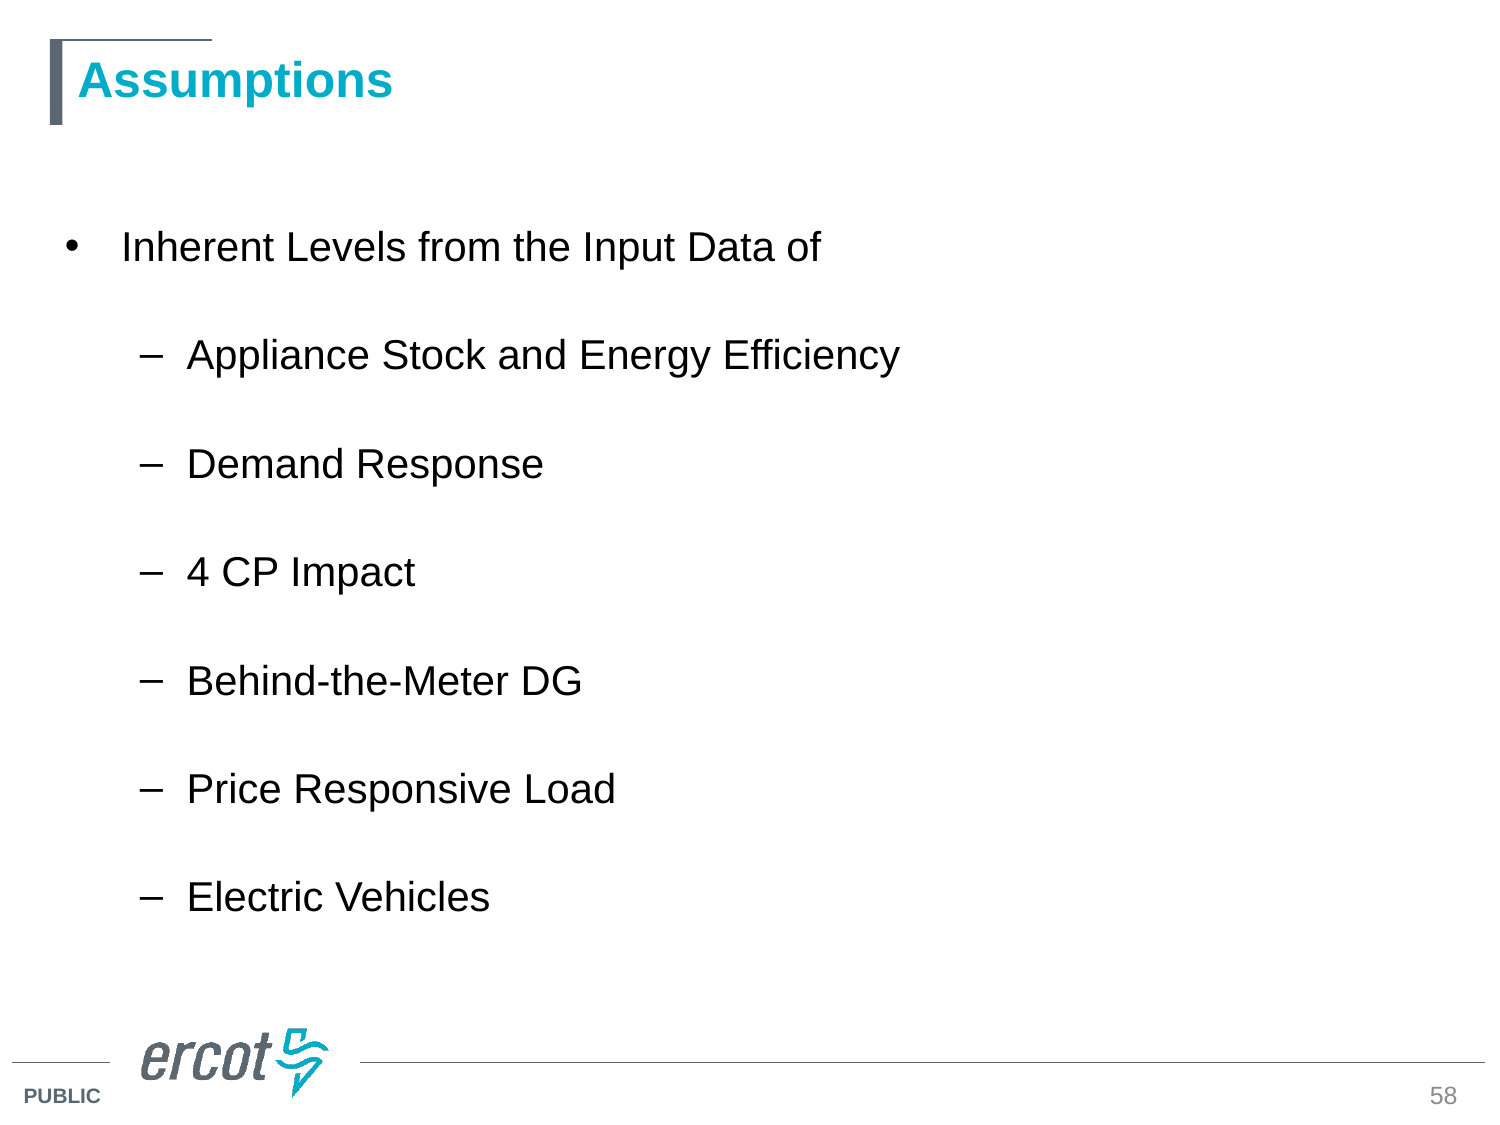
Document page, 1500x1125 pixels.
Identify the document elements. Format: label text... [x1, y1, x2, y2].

list Inherent Levels from the Input Data of Appliance Stock and Energy Efficiency Demand Response 4 CP Impact Behind-the-Meter DG Price Responsive Load Electric Vehicles [50, 162, 1450, 992]
picture [137, 1024, 332, 1100]
slide_number 58 [1400, 1076, 1488, 1113]
title Assumptions [62, 39, 1450, 125]
